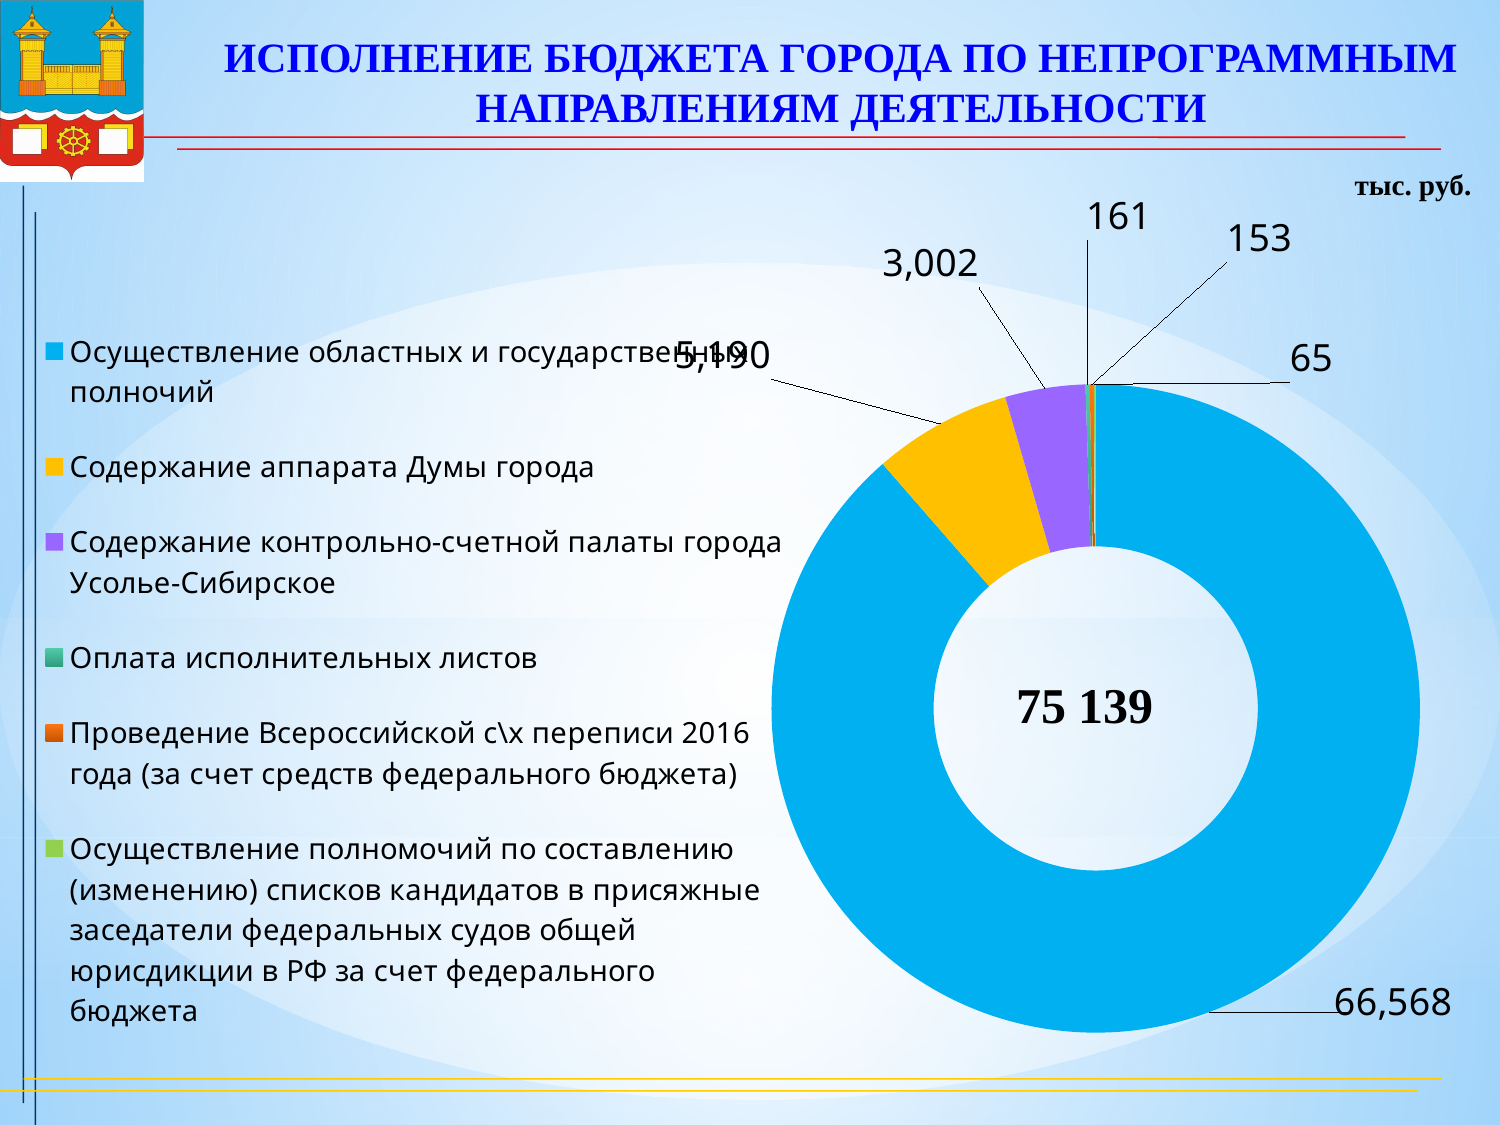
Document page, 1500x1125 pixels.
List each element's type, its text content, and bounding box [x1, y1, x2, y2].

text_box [0, 136, 1442, 1125]
text_box тыс. руб. [1457, 158, 1500, 209]
picture [14, 14, 130, 95]
chart [1442, 156, 1454, 1088]
text_box ИСПОЛНЕНИЕ БЮДЖЕТА ГОРОДА ПО НЕПРОГРАММНЫМ НАПРАВЛЕНИЯМ ДЕЯТЕЛЬНОСТИ [149, 23, 1500, 139]
picture [0, 0, 145, 182]
